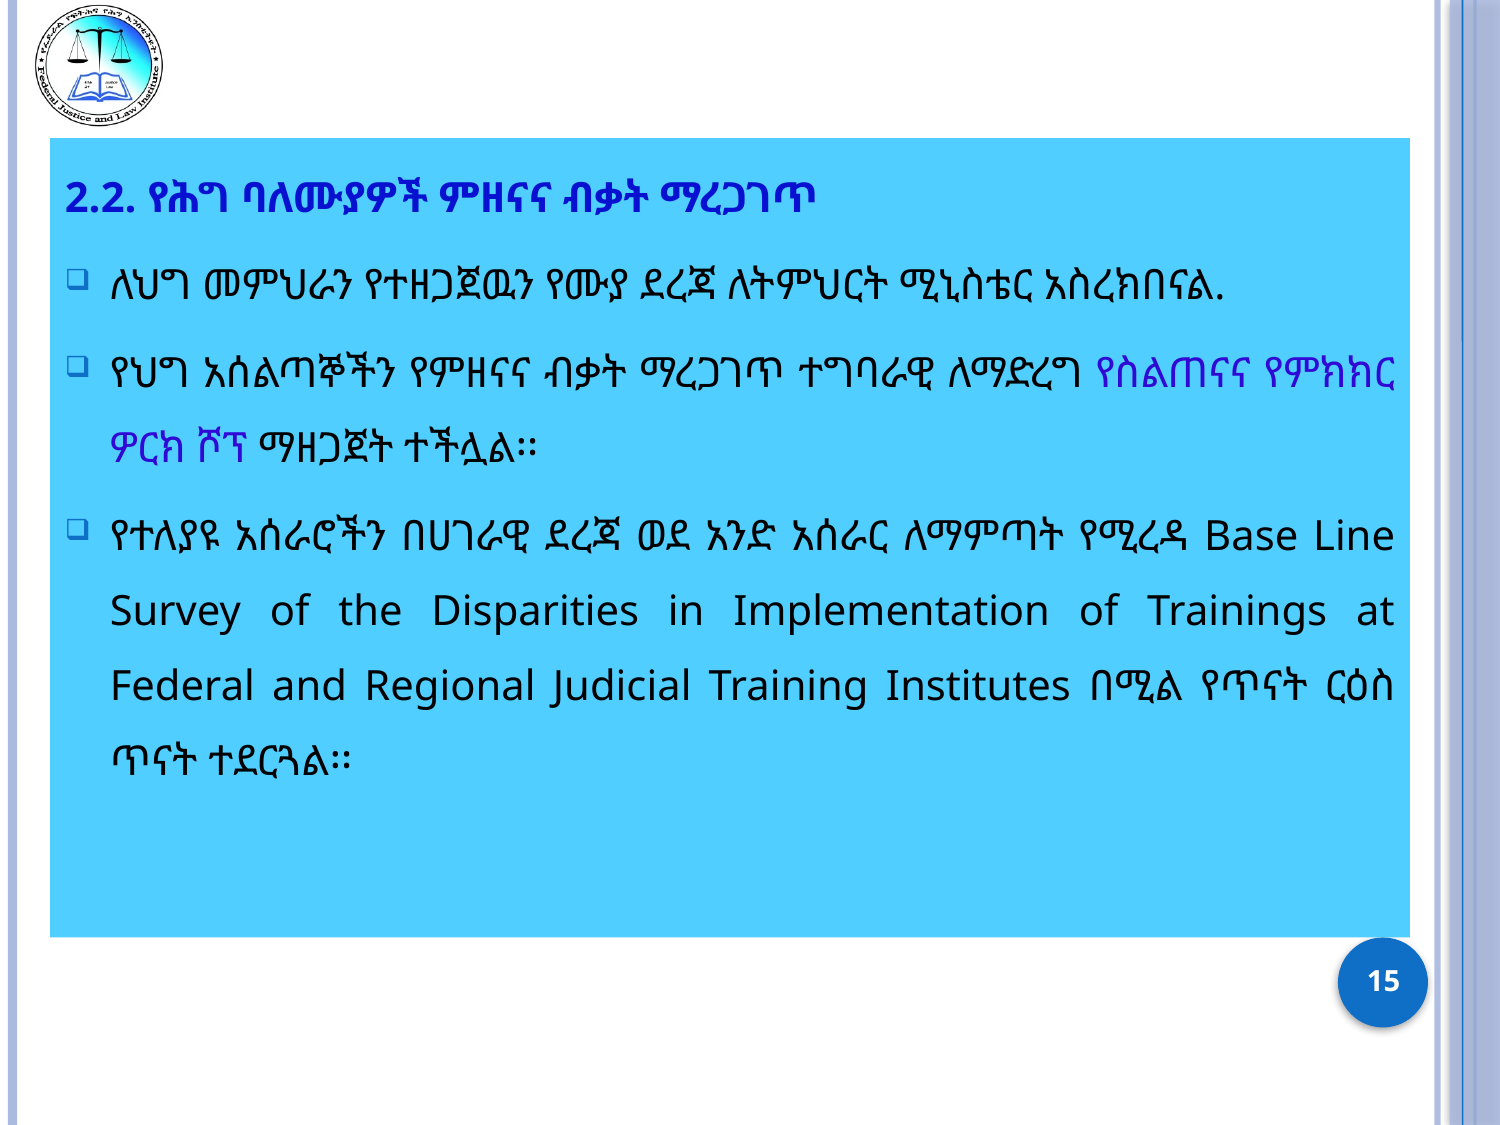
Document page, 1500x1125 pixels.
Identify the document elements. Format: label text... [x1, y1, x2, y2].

picture [24, 0, 173, 134]
slide_number 15 [1333, 939, 1434, 1025]
list 2.2. የሕግ ባለሙያዎች ምዘናና ብቃት ማረጋገጥ ለህግ መምህራን የተዘጋጀዉን የሙያ ደረጃ ለትምህርት ሚኒስቴር አስረክበናል. የህግ አሰልጣኞችን የምዘናና ብቃት ማረጋገጥ ተግባራዊ ለማድረግ የስልጠናና የምክክር ዎርክ ሾፕ ማዘጋጀት ተችሏል፡፡ የተለያዩ አሰራሮችን በሀገራዊ ደረጃ ወደ አንድ አሰራር ለማምጣት የሚረዳ Base Line Survey of the Disparities in Implementation of Trainings at Federal and Regional Judicial Training Institutes በሚል የጥናት ርዕስ ጥናት ተደርጓል፡፡ [50, 138, 1410, 938]
